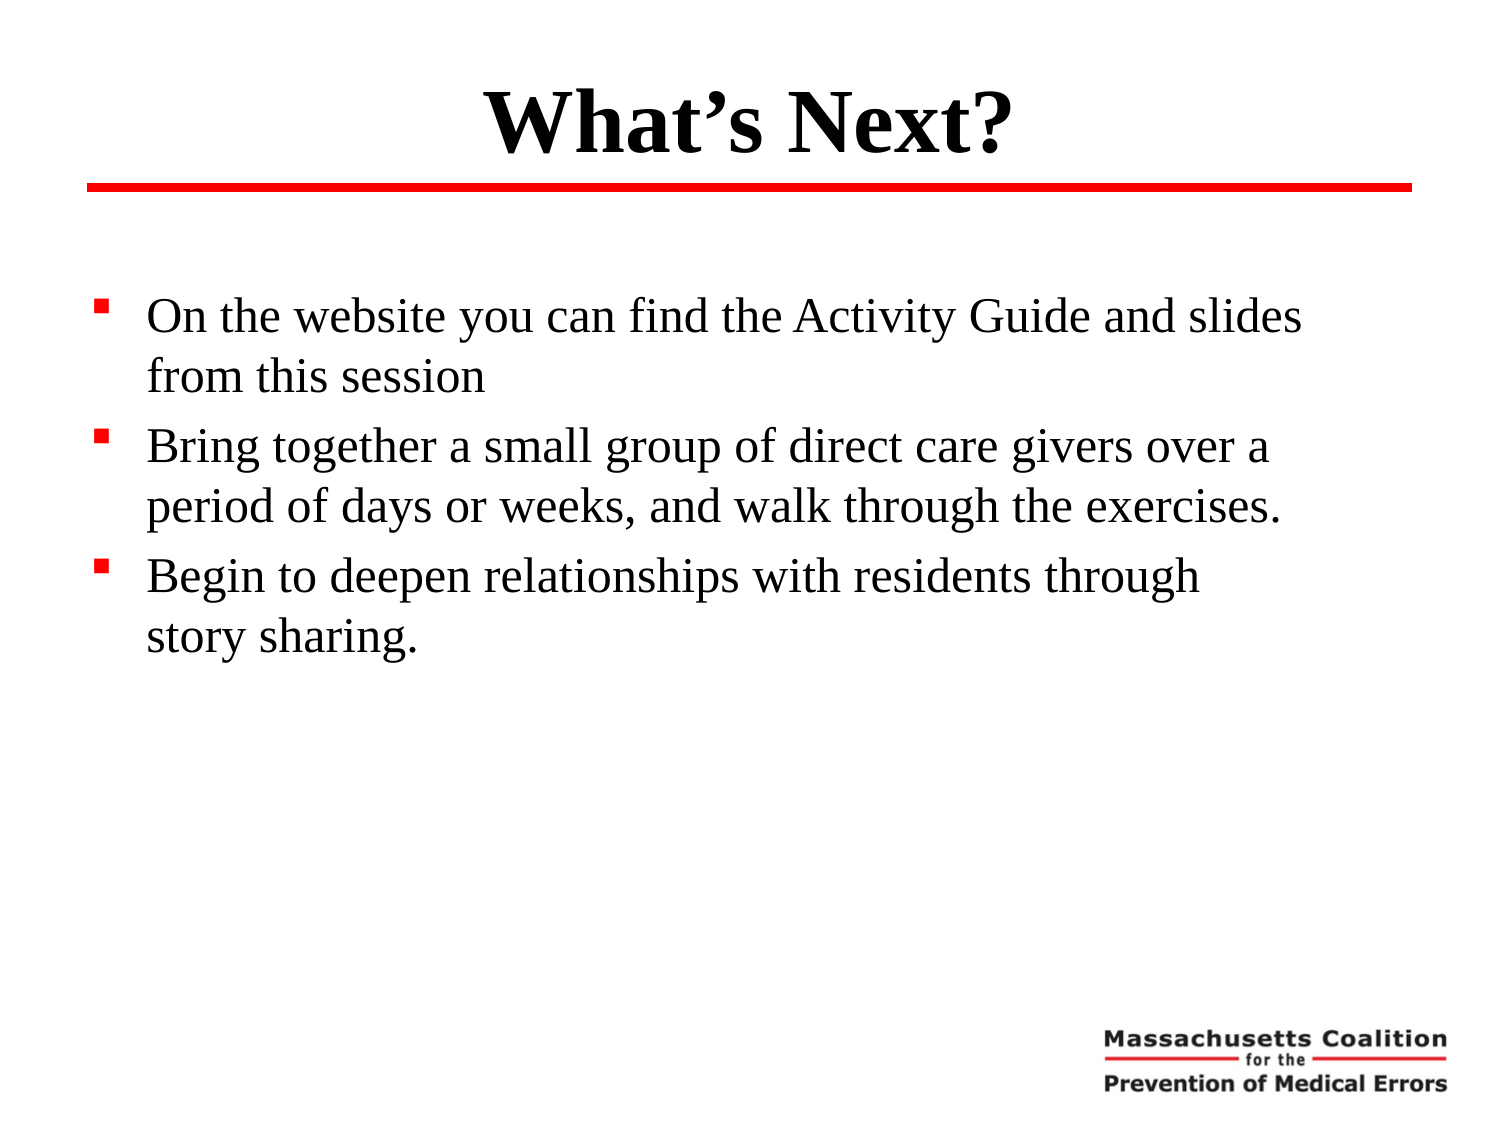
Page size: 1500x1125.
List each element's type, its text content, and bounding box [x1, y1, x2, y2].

picture [1087, 1012, 1465, 1110]
title What’s Next? [75, 45, 1425, 188]
list On the website you can find the Activity Guide and slides from this session Bring together a small group of direct care givers over a period of days or weeks, and walk through the exercises. Begin to deepen relationships with residents through story sharing. [75, 275, 1425, 1055]
